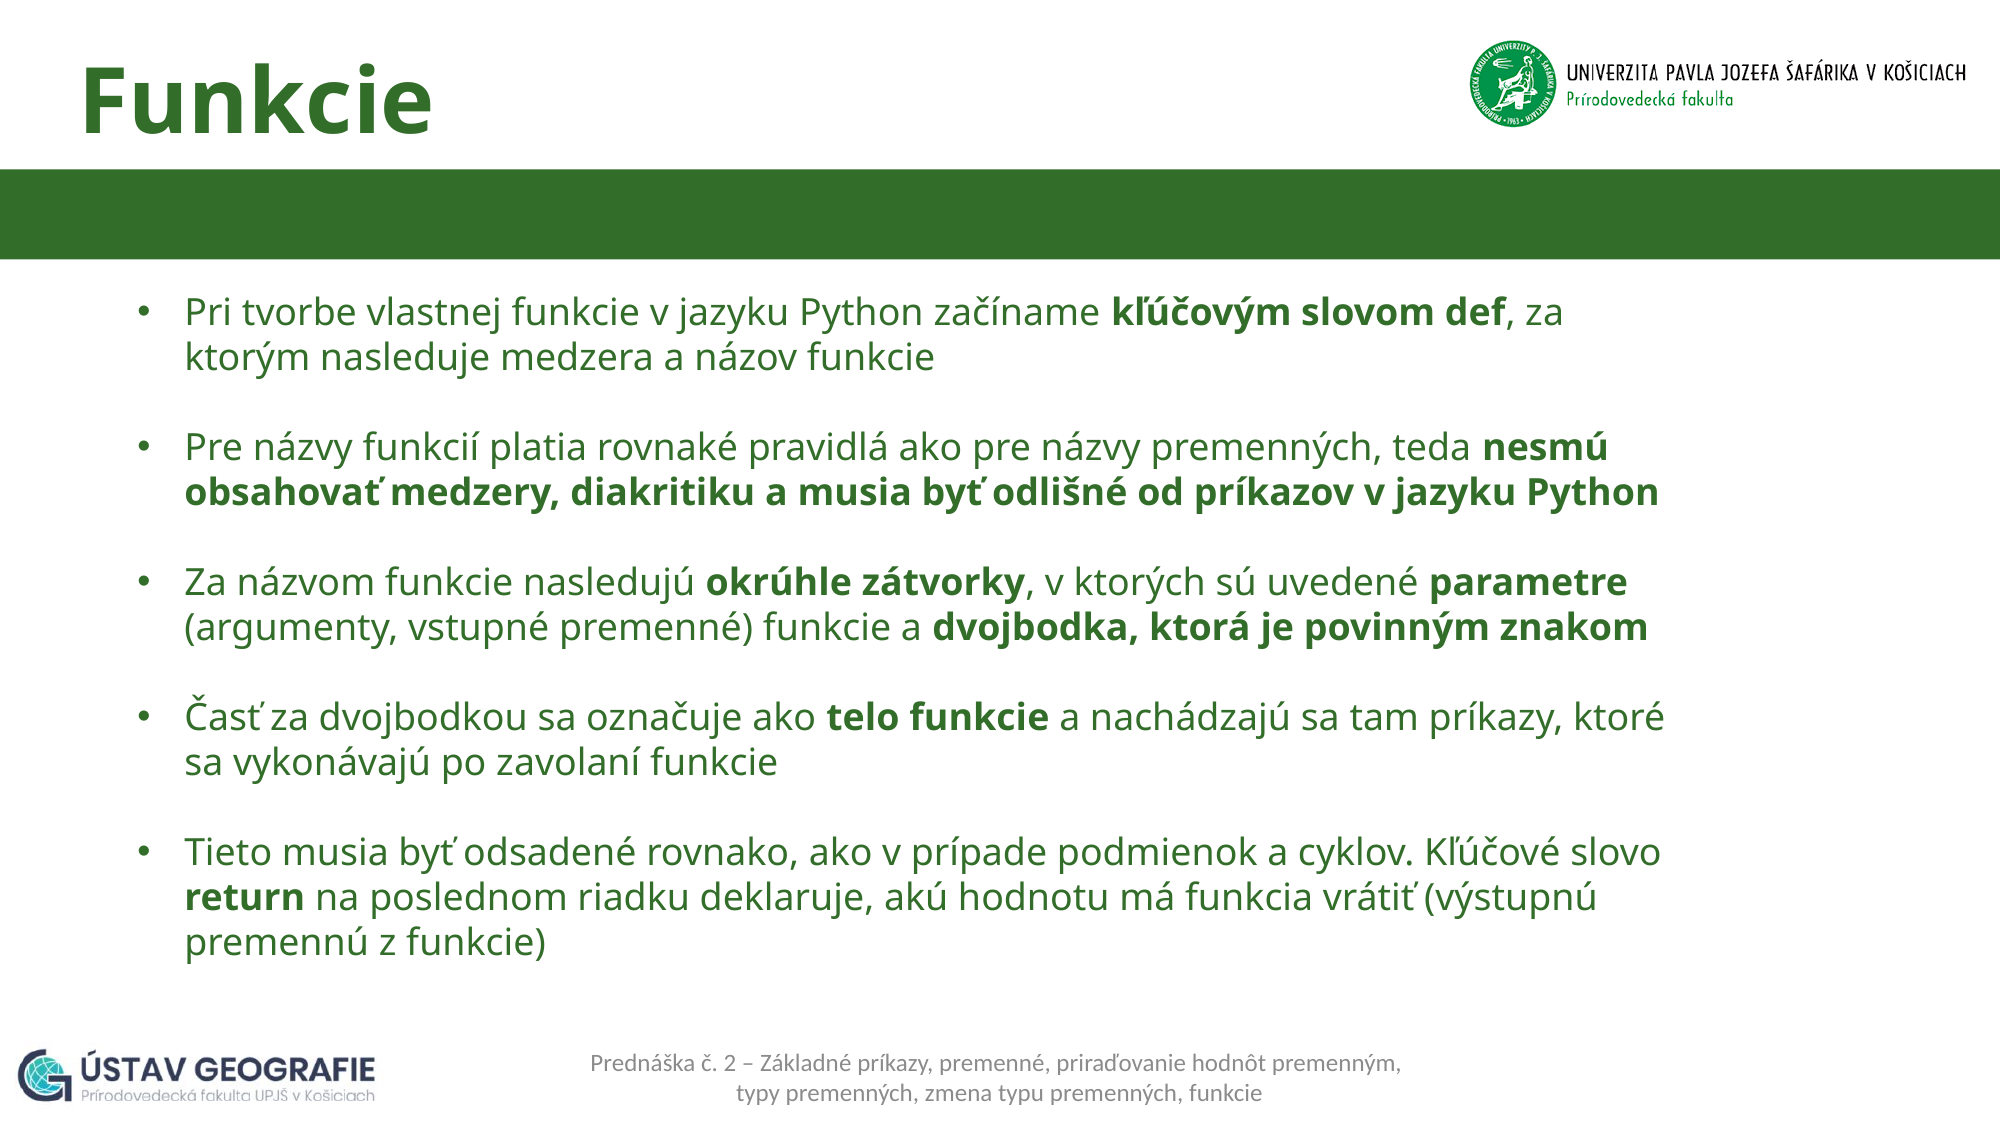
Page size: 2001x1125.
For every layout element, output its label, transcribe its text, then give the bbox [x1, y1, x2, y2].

text_box Pri tvorbe vlastnej funkcie v jazyku Python začíname kľúčovým slovom def, za ktorým nasleduje medzera a názov funkcie Pre názvy funkcií platia rovnaké pravidlá ako pre názvy premenných, teda nesmú obsahovať medzery, diakritiku a musia byť odlišné od príkazov v jazyku Python Za názvom funkcie nasledujú okrúhle zátvorky, v ktorých sú uvedené parametre (argumenty, vstupné premenné) funkcie a dvojbodka, ktorá je povinným znakom Časť za dvojbodkou sa označuje ako telo funkcie a nachádzajú sa tam príkazy, ktoré sa vykonávajú po zavolaní funkcie Tieto musia byť odsadené rovnako, ako v prípade podmienok a cyklov. Kľúčové slovo return na poslednom riadku deklaruje, akú hodnotu má funkcia vrátiť (výstupnú premennú z funkcie) [122, 280, 1699, 971]
text_box [0, 168, 2000, 260]
footer Prednáška č. 2 – Základné príkazy, premenné, priraďovanie hodnôt premenným, typy premenných, zmena typu premenných, funkcie [424, 1046, 1576, 1107]
text_box Funkcie [63, 34, 2000, 159]
picture [0, 1027, 392, 1125]
picture [1468, 38, 1967, 131]
